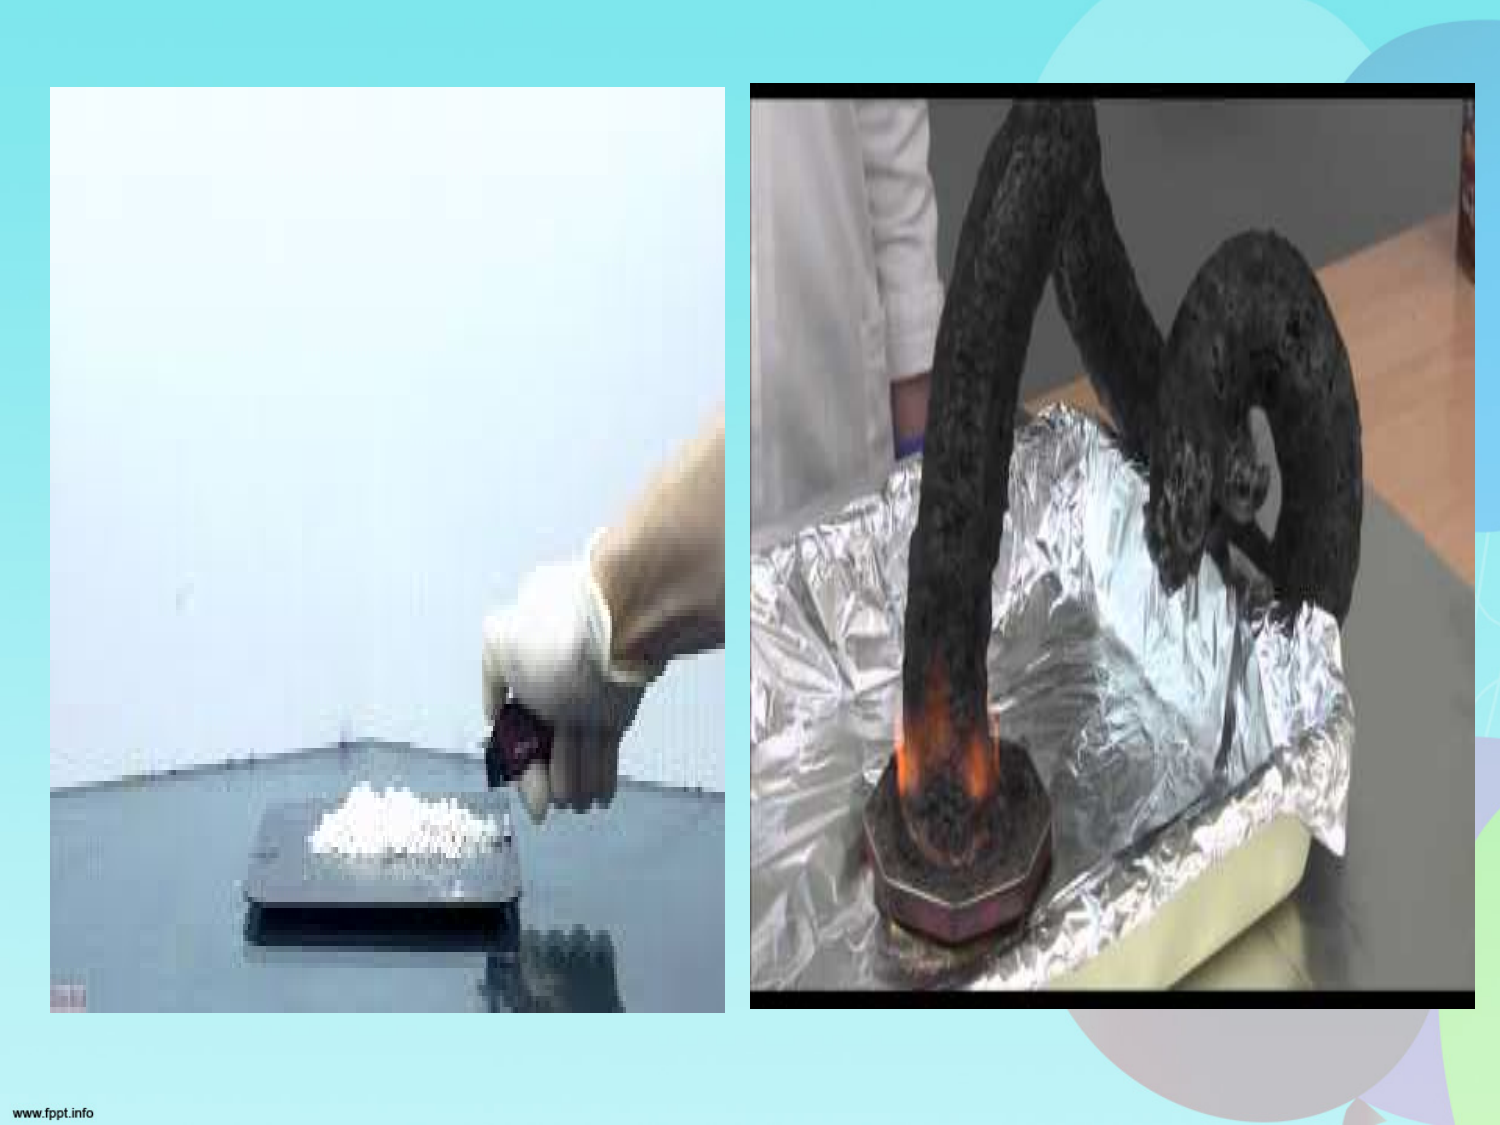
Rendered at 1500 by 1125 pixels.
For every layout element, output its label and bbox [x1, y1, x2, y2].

picture [0, 0, 1500, 1125]
list [49, 87, 725, 1013]
